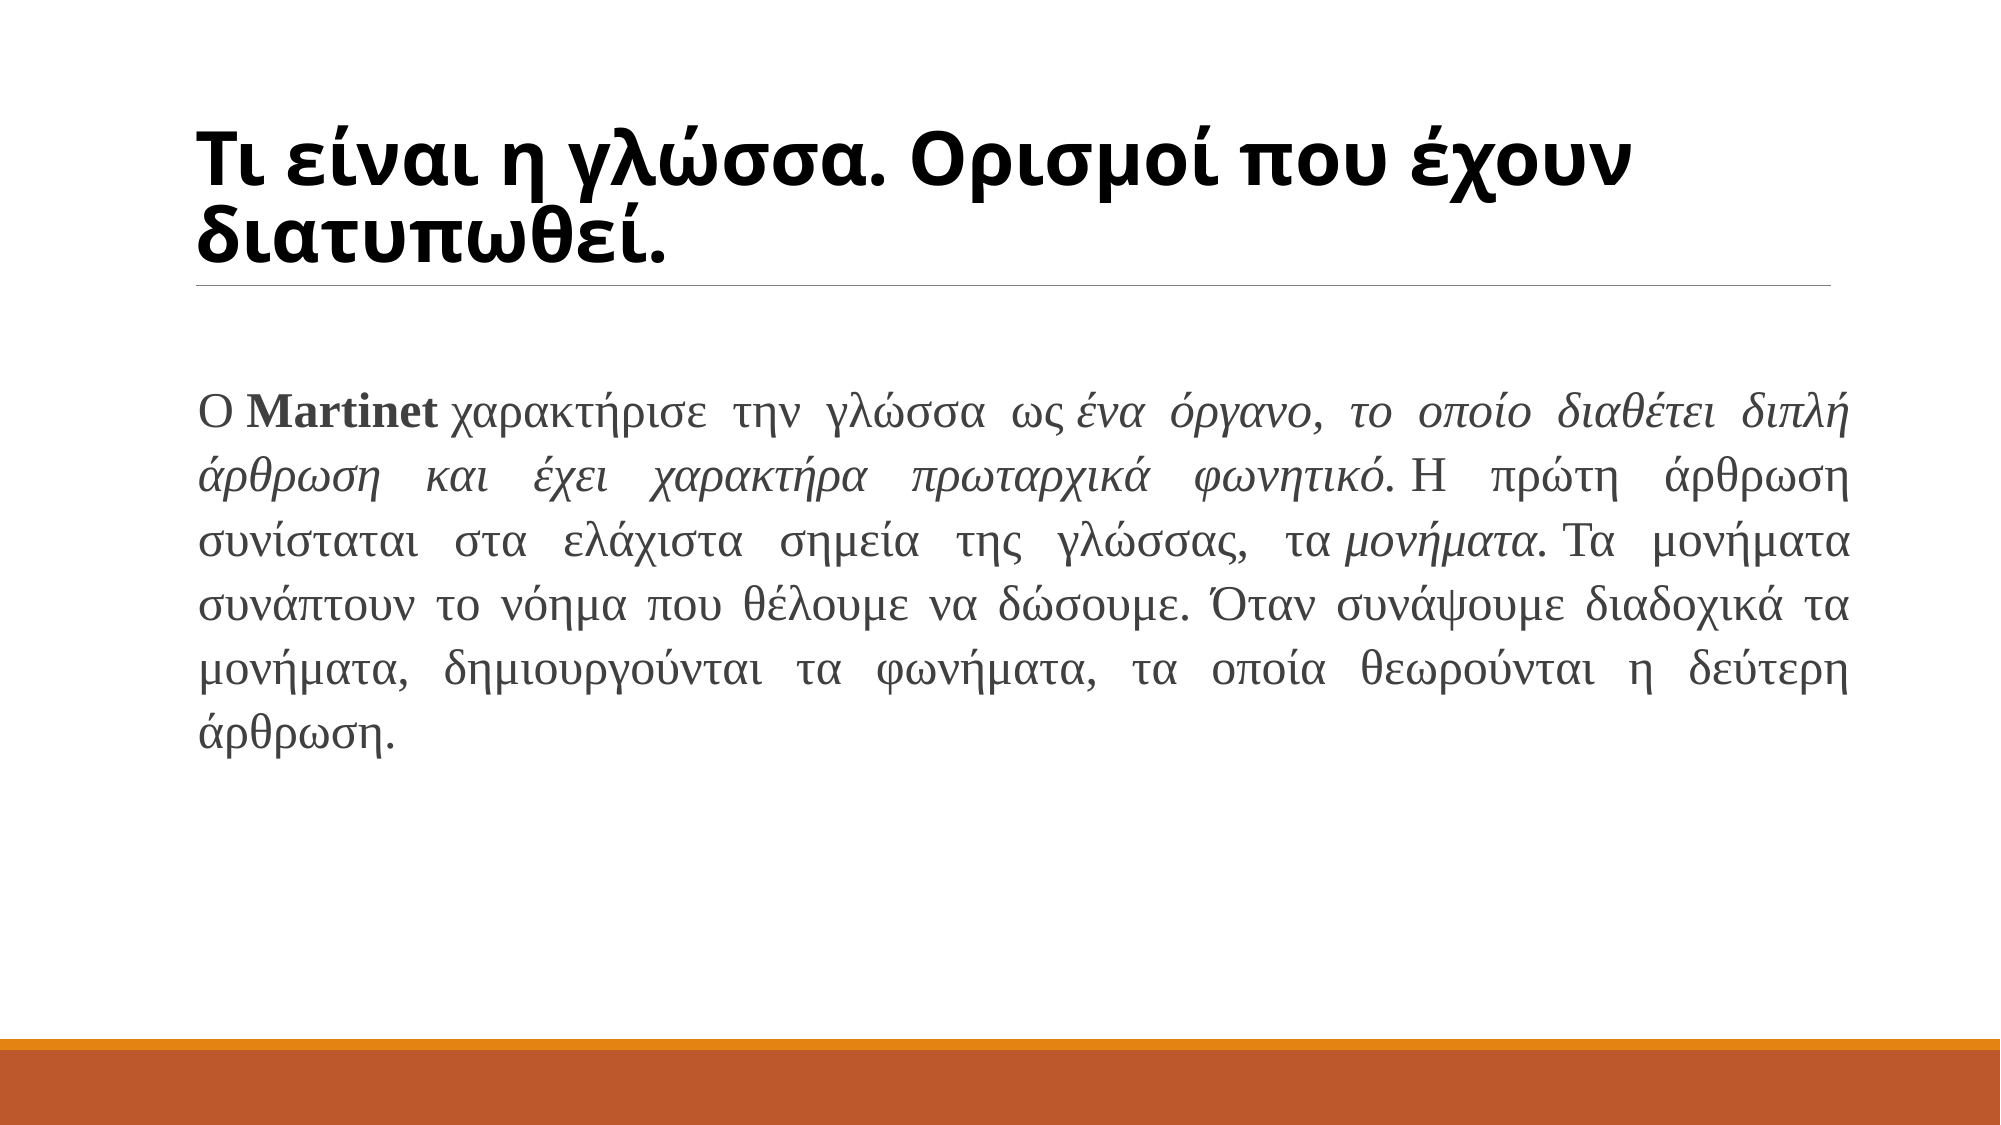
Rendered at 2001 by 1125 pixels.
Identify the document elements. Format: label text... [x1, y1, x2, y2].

list Ο Martinet χαρακτήρισε την γλώσσα ως ένα όργανο, το οποίο διαθέτει διπλή άρθρωση και έχει χαρακτήρα πρωταρχικά φωνητικό. Η πρώτη άρθρωση συνίσταται στα ελάχιστα σημεία της γλώσσας, τα μονήματα. Τα μονήματα συνάπτουν το νόημα που θέλουμε να δώσουμε. Όταν συνάψουμε διαδοχικά τα μονήματα, δημιουργούνται τα φωνήματα, τα οποία θεωρούνται η δεύτερη άρθρωση. [183, 365, 1851, 972]
title Τι είναι η γλώσσα. Ορισμοί που έχουν διατυπωθεί. [180, 47, 1830, 285]
